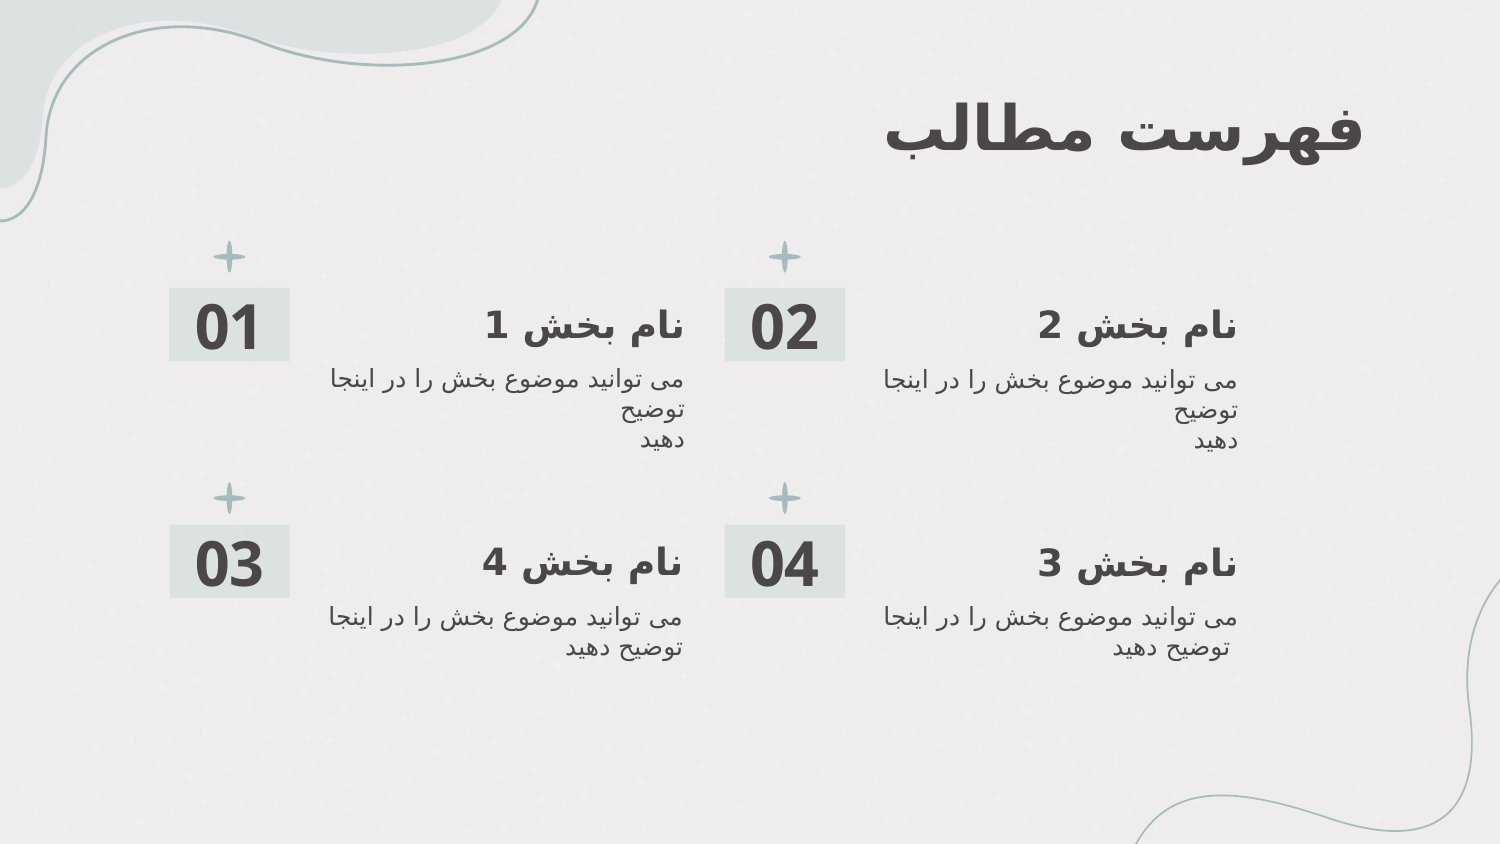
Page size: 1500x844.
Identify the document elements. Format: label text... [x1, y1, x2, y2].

subtitle نام بخش 1 [291, 287, 701, 347]
subtitle نام بخش 3 [844, 525, 1254, 585]
title فهرست مطالب [118, 72, 1382, 167]
subtitle می توانید موضوع بخش را در اینجا توضیح دهید [291, 347, 701, 421]
title 02 [724, 287, 844, 362]
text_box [768, 481, 801, 515]
subtitle می توانید موضوع بخش را در اینجا توضیح دهید [844, 585, 1254, 660]
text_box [213, 240, 246, 273]
subtitle می توانید موضوع بخش را در اینجا توضیح دهید [289, 585, 699, 659]
title 01 [169, 287, 290, 362]
title 04 [724, 524, 845, 598]
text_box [213, 481, 246, 515]
title 03 [169, 524, 290, 598]
subtitle نام بخش 4 [289, 525, 699, 585]
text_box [768, 240, 801, 273]
subtitle نام بخش 2 [844, 287, 1254, 348]
subtitle می توانید موضوع بخش را در اینجا توضیح دهید [844, 348, 1254, 423]
